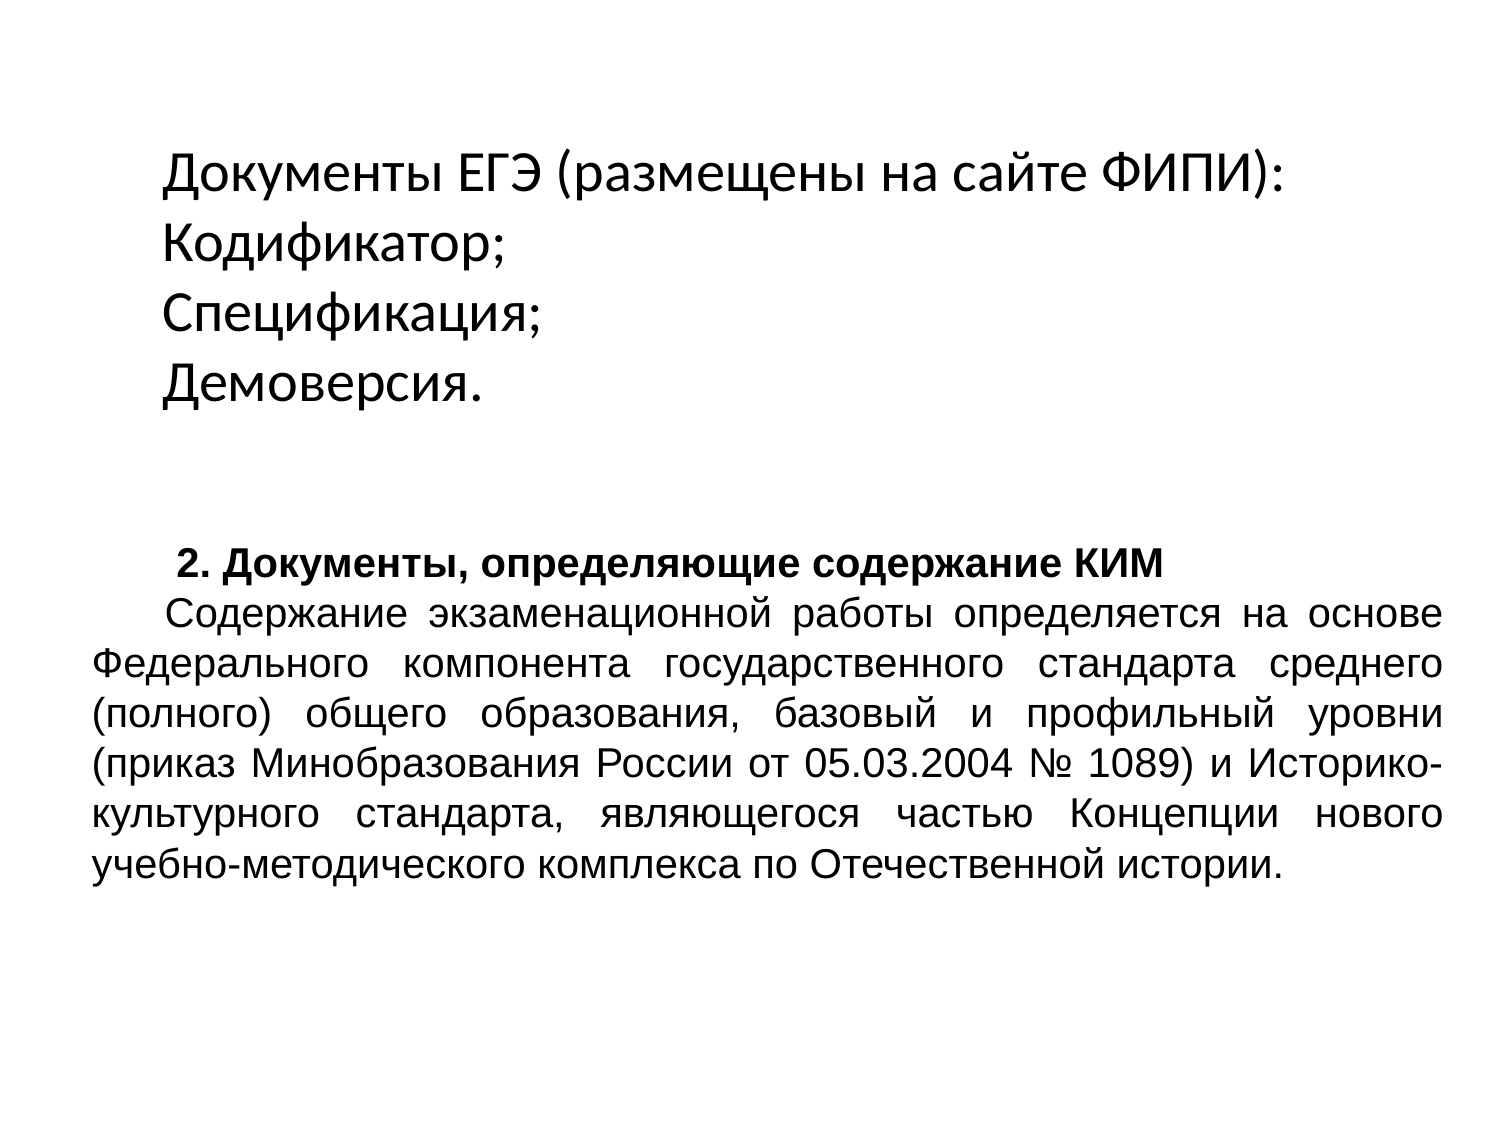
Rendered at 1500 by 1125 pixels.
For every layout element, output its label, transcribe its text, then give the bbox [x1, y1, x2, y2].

text_box 2. Документы, определяющие содержание КИМ Содержание экзаменационной работы определяется на основе Федерального компонента государственного стандарта среднего (полного) общего образования, базовый и профильный уровни (приказ Минобразования России от 05.03.2004 № 1089) и Историко-культурного стандарта, являющегося частью Концепции нового учебно-методического комплекса по Отечественной истории. [76, 528, 1459, 894]
text_box Документы ЕГЭ (размещены на сайте ФИПИ): Кодификатор; Спецификация; Демоверсия. [147, 125, 1349, 421]
